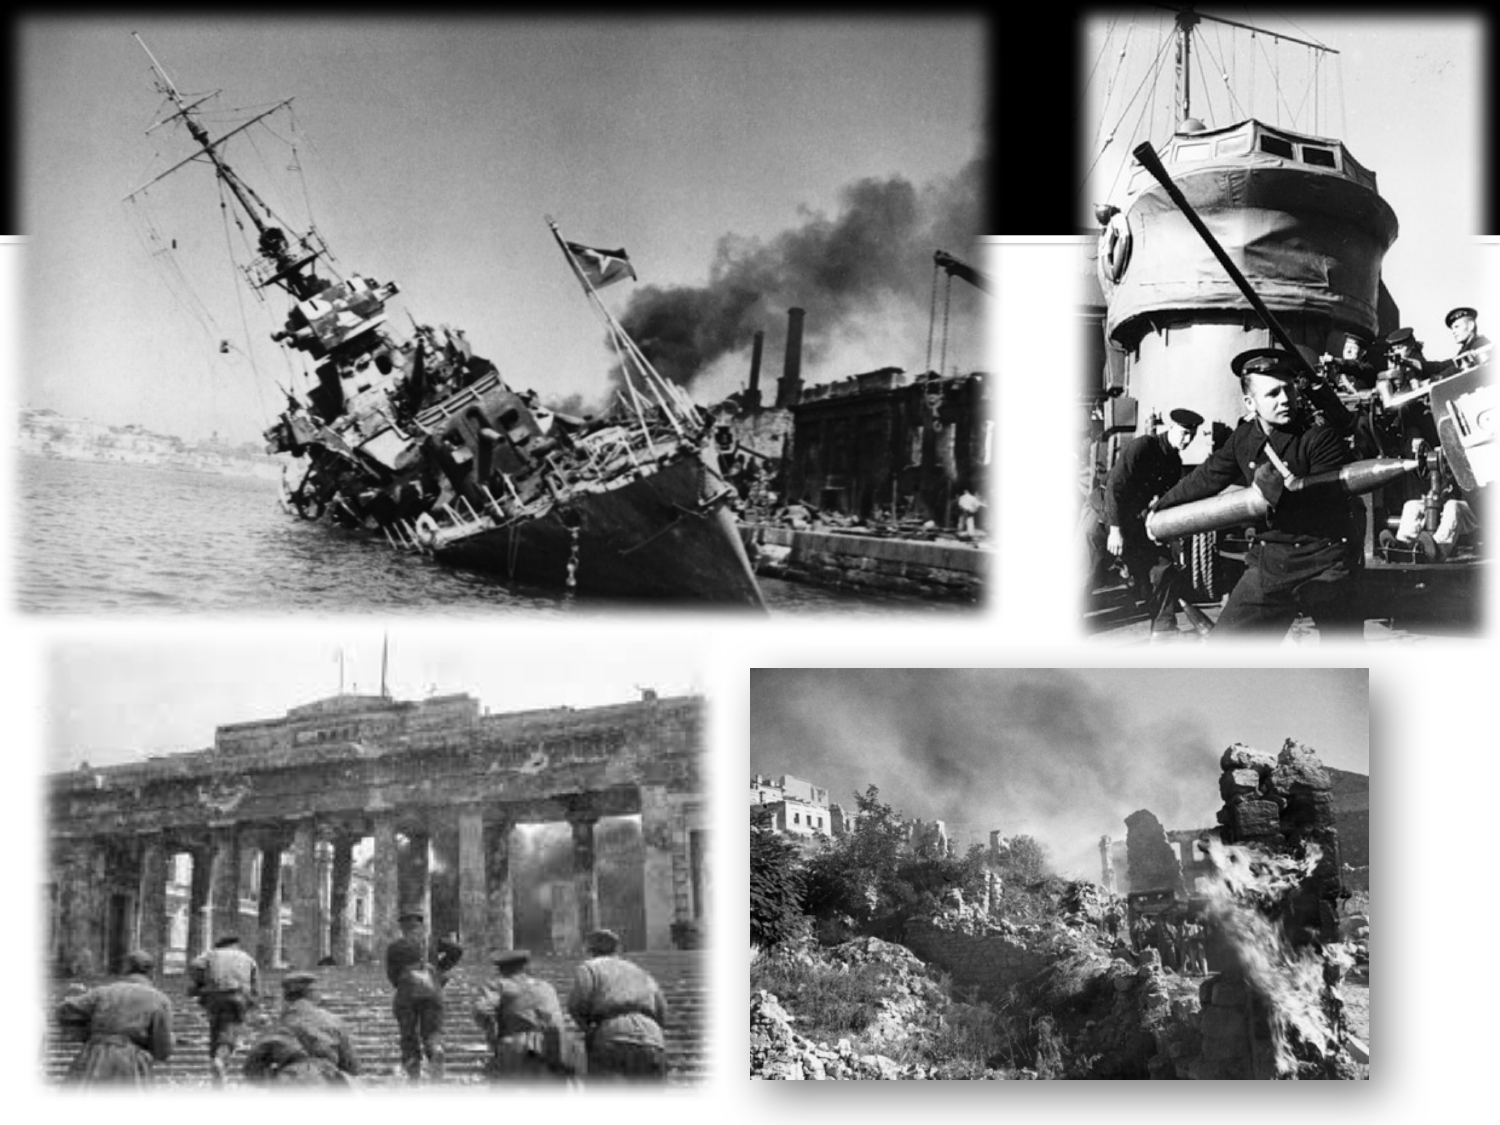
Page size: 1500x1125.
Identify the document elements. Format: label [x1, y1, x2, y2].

picture [749, 668, 1369, 1080]
picture [29, 621, 721, 1102]
picture [1068, 0, 1500, 652]
list [0, 0, 1004, 630]
